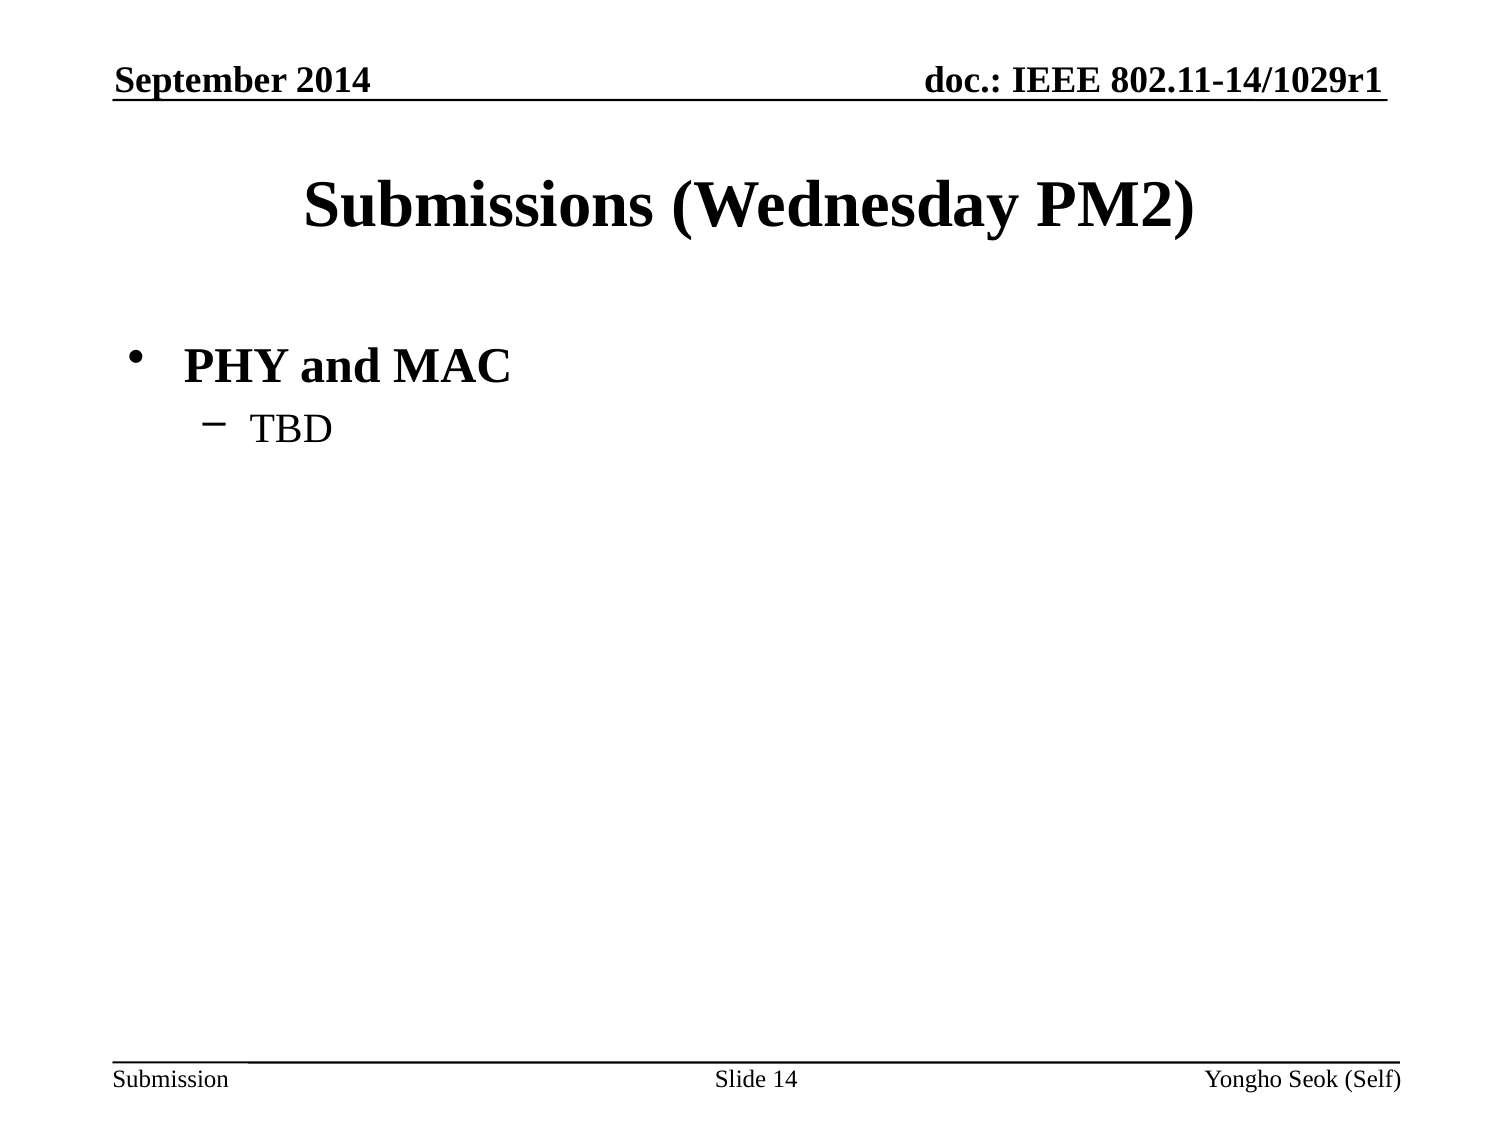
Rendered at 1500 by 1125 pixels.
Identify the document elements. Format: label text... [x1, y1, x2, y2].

slide_number Slide 14 [712, 1061, 800, 1093]
list PHY and MAC TBD [112, 324, 1388, 1001]
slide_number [114, 54, 374, 101]
title Submissions (Wednesday PM2) [112, 112, 1388, 288]
footer Yongho Seok (Self) [1201, 1061, 1402, 1093]
